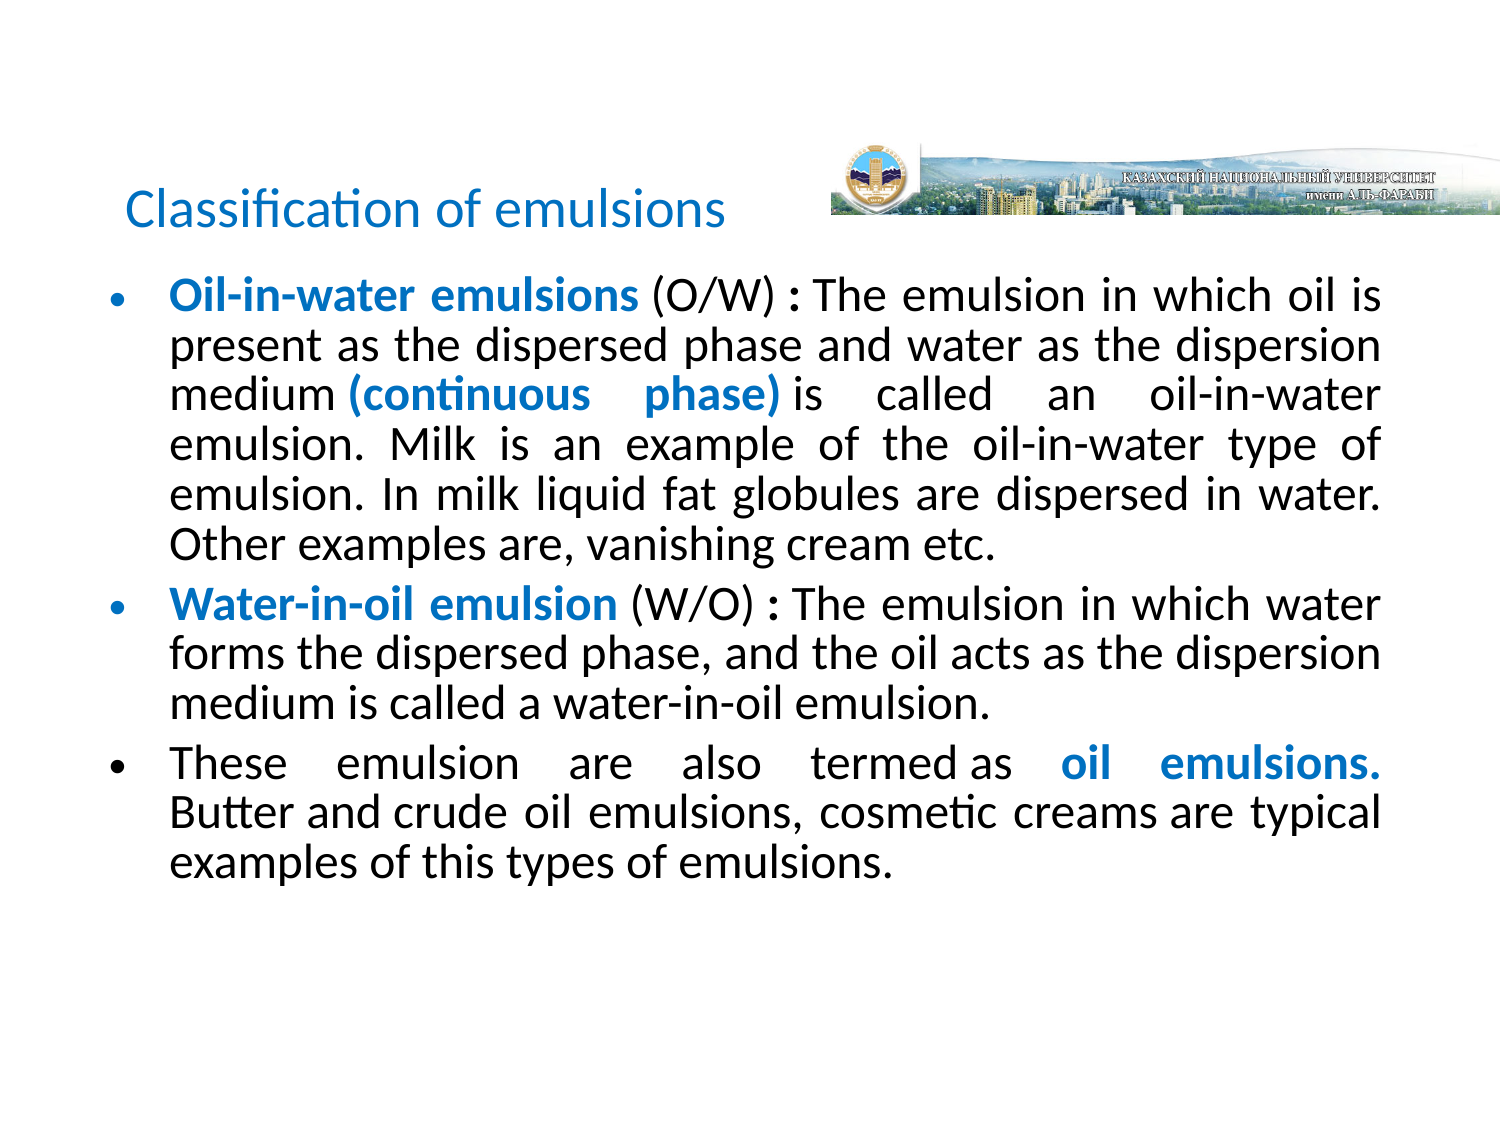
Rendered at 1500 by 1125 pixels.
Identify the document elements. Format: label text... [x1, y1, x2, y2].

picture [831, 142, 1500, 215]
list Oil-in-water emulsions (O/W) : The emulsion in which oil is present as the dispersed phase and water as the dispersion medium (continuous phase) is called an oil-in-water emulsion. Milk is an example of the oil-in-water type of emulsion. In milk liquid fat globules are dispersed in water. Other examples are, vanishing cream etc. Water-in-oil emulsion (W/O) : The emulsion in which water forms the dispersed phase, and the oil acts as the dispersion medium is called a water-in-oil emulsion. These emulsion are also termed as oil emulsions. Butter and crude oil emulsions, cosmetic creams are typical examples of this types of emulsions. [94, 266, 1397, 901]
text_box Classification of emulsions [110, 163, 772, 246]
